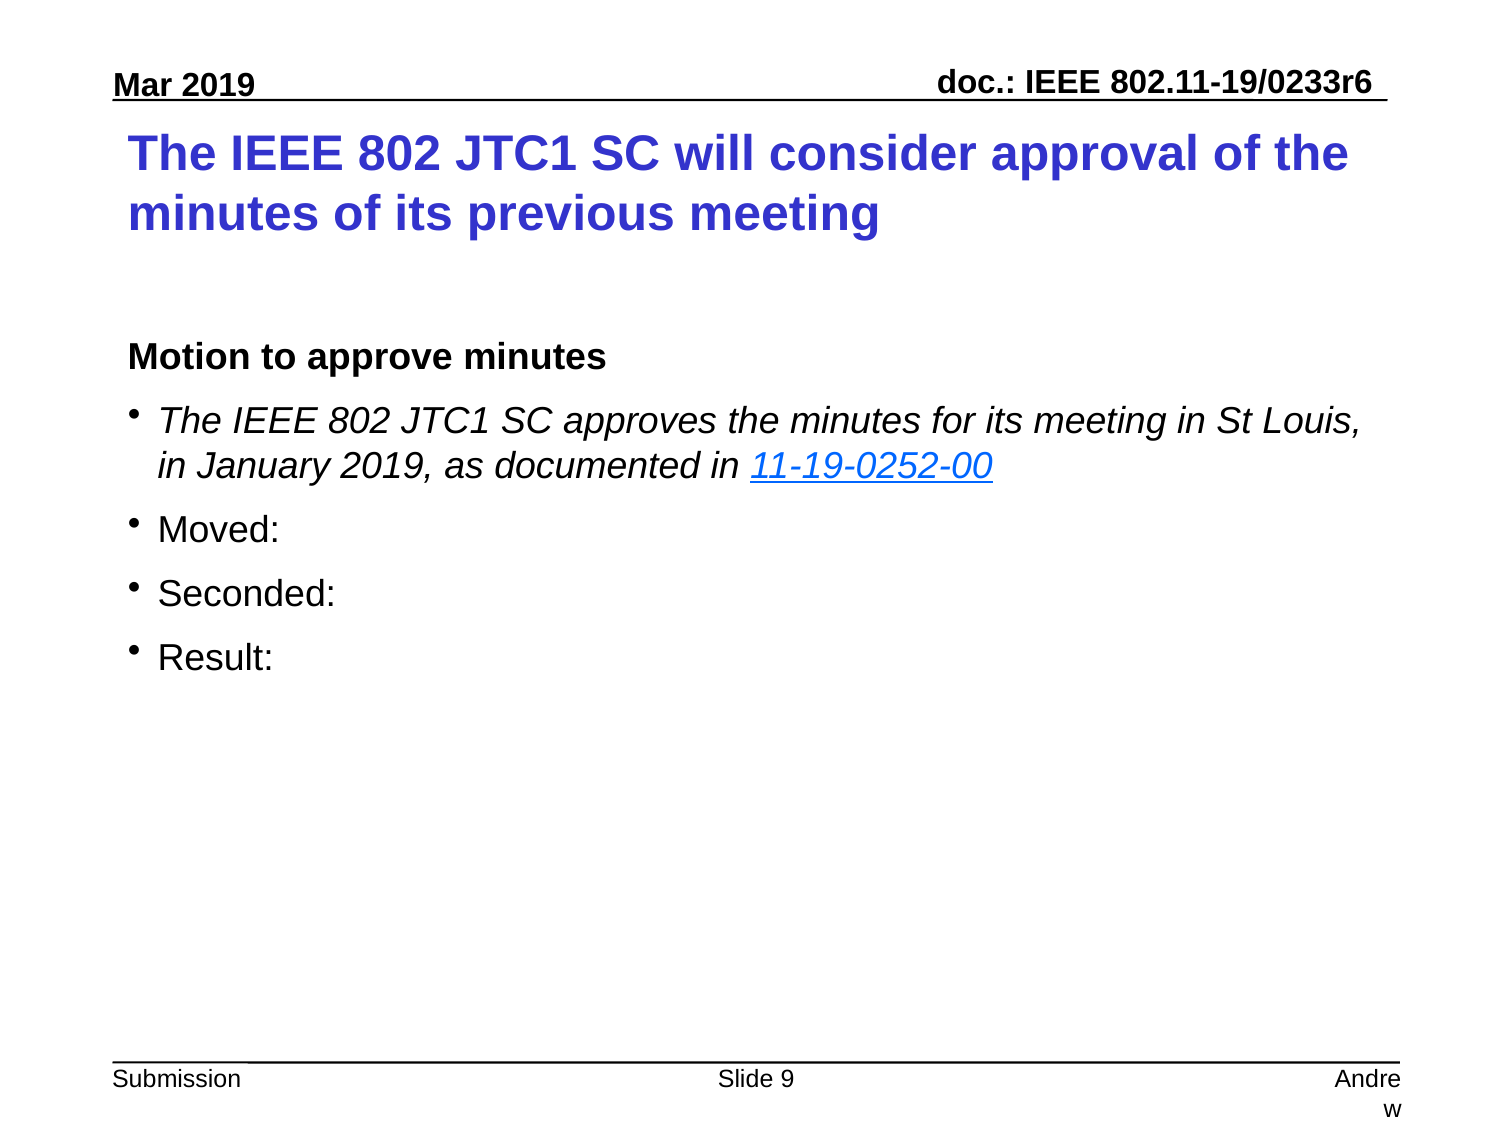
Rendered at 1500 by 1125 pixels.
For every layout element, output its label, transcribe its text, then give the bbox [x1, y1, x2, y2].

list Motion to approve minutes The IEEE 802 JTC1 SC approves the minutes for its meeting in St Louis, in January 2019, as documented in 11-19-0252-00 Moved: Seconded: Result: [112, 324, 1388, 1000]
title The IEEE 802 JTC1 SC will consider approval of the minutes of its previous meeting [112, 112, 1388, 288]
slide_number Slide 9 [709, 1061, 803, 1093]
footer Andrew Myles, Cisco [1320, 1061, 1402, 1093]
